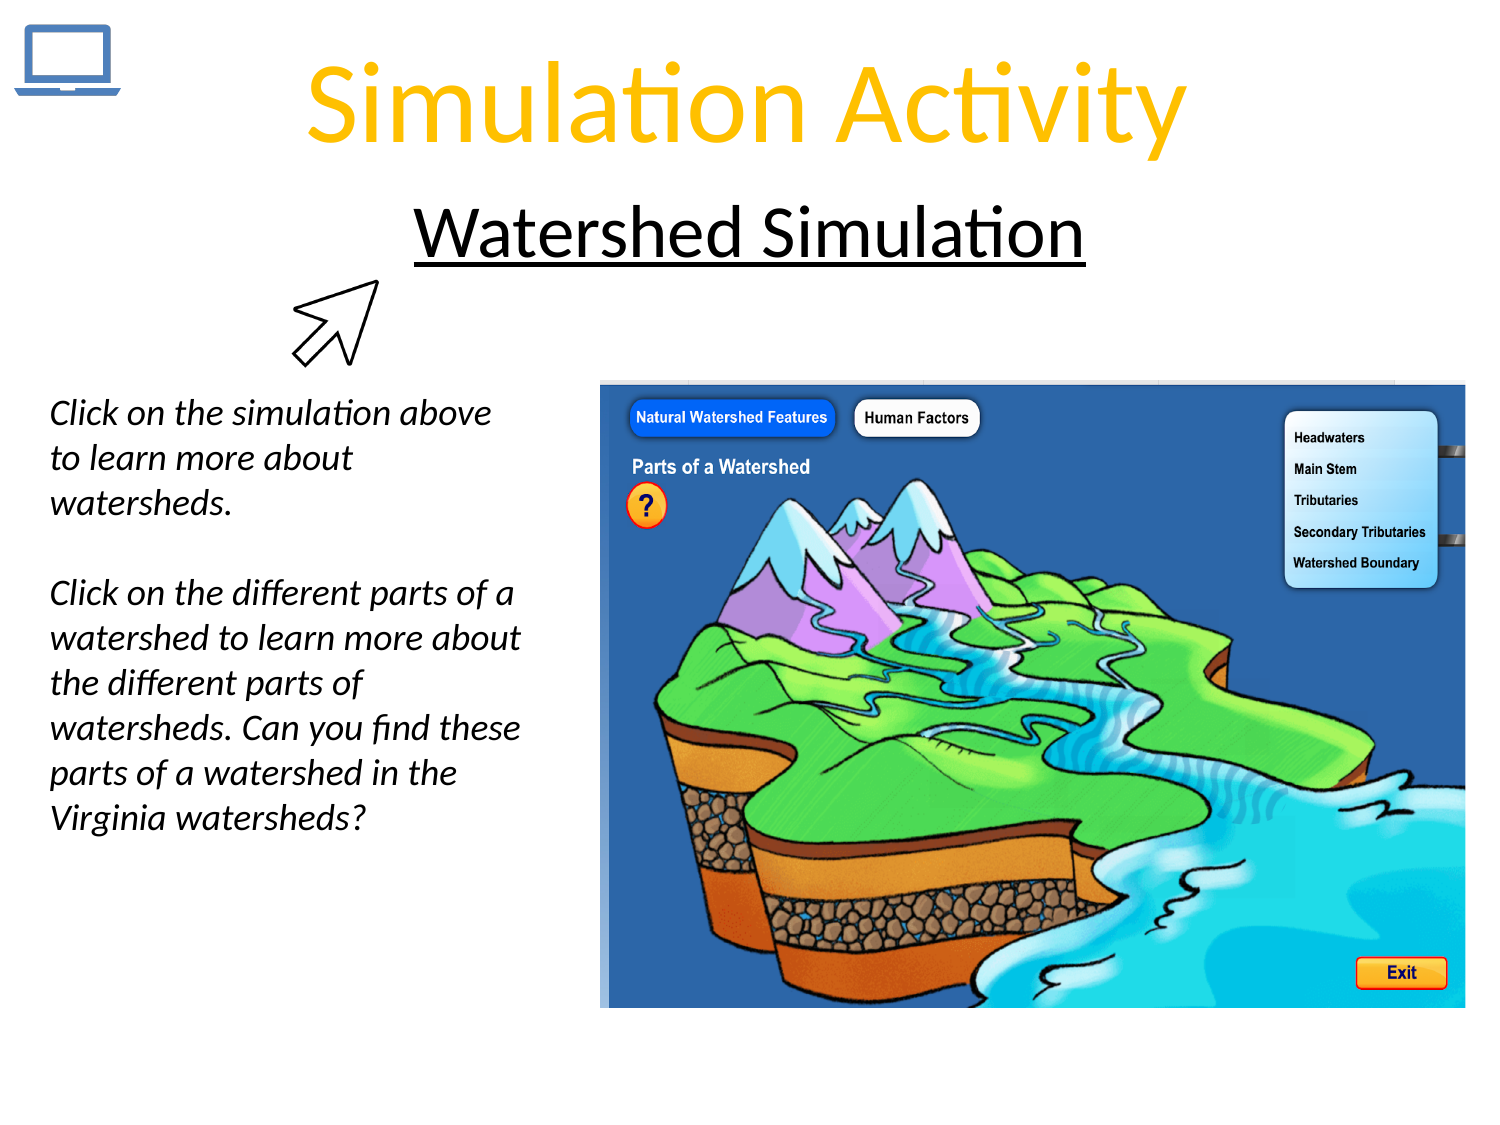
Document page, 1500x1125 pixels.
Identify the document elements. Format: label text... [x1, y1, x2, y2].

text_box [7, 0, 128, 121]
text_box Click on the simulation above to learn more about watersheds. Click on the different parts of a watershed to learn more about the different parts of watersheds. Can you find these parts of a watershed in the Virginia watersheds? [34, 380, 540, 846]
picture [259, 248, 411, 400]
text_box Watershed Simulation [273, 174, 1226, 315]
text_box Simulation Activity [290, 18, 1210, 174]
picture [599, 380, 1466, 1009]
